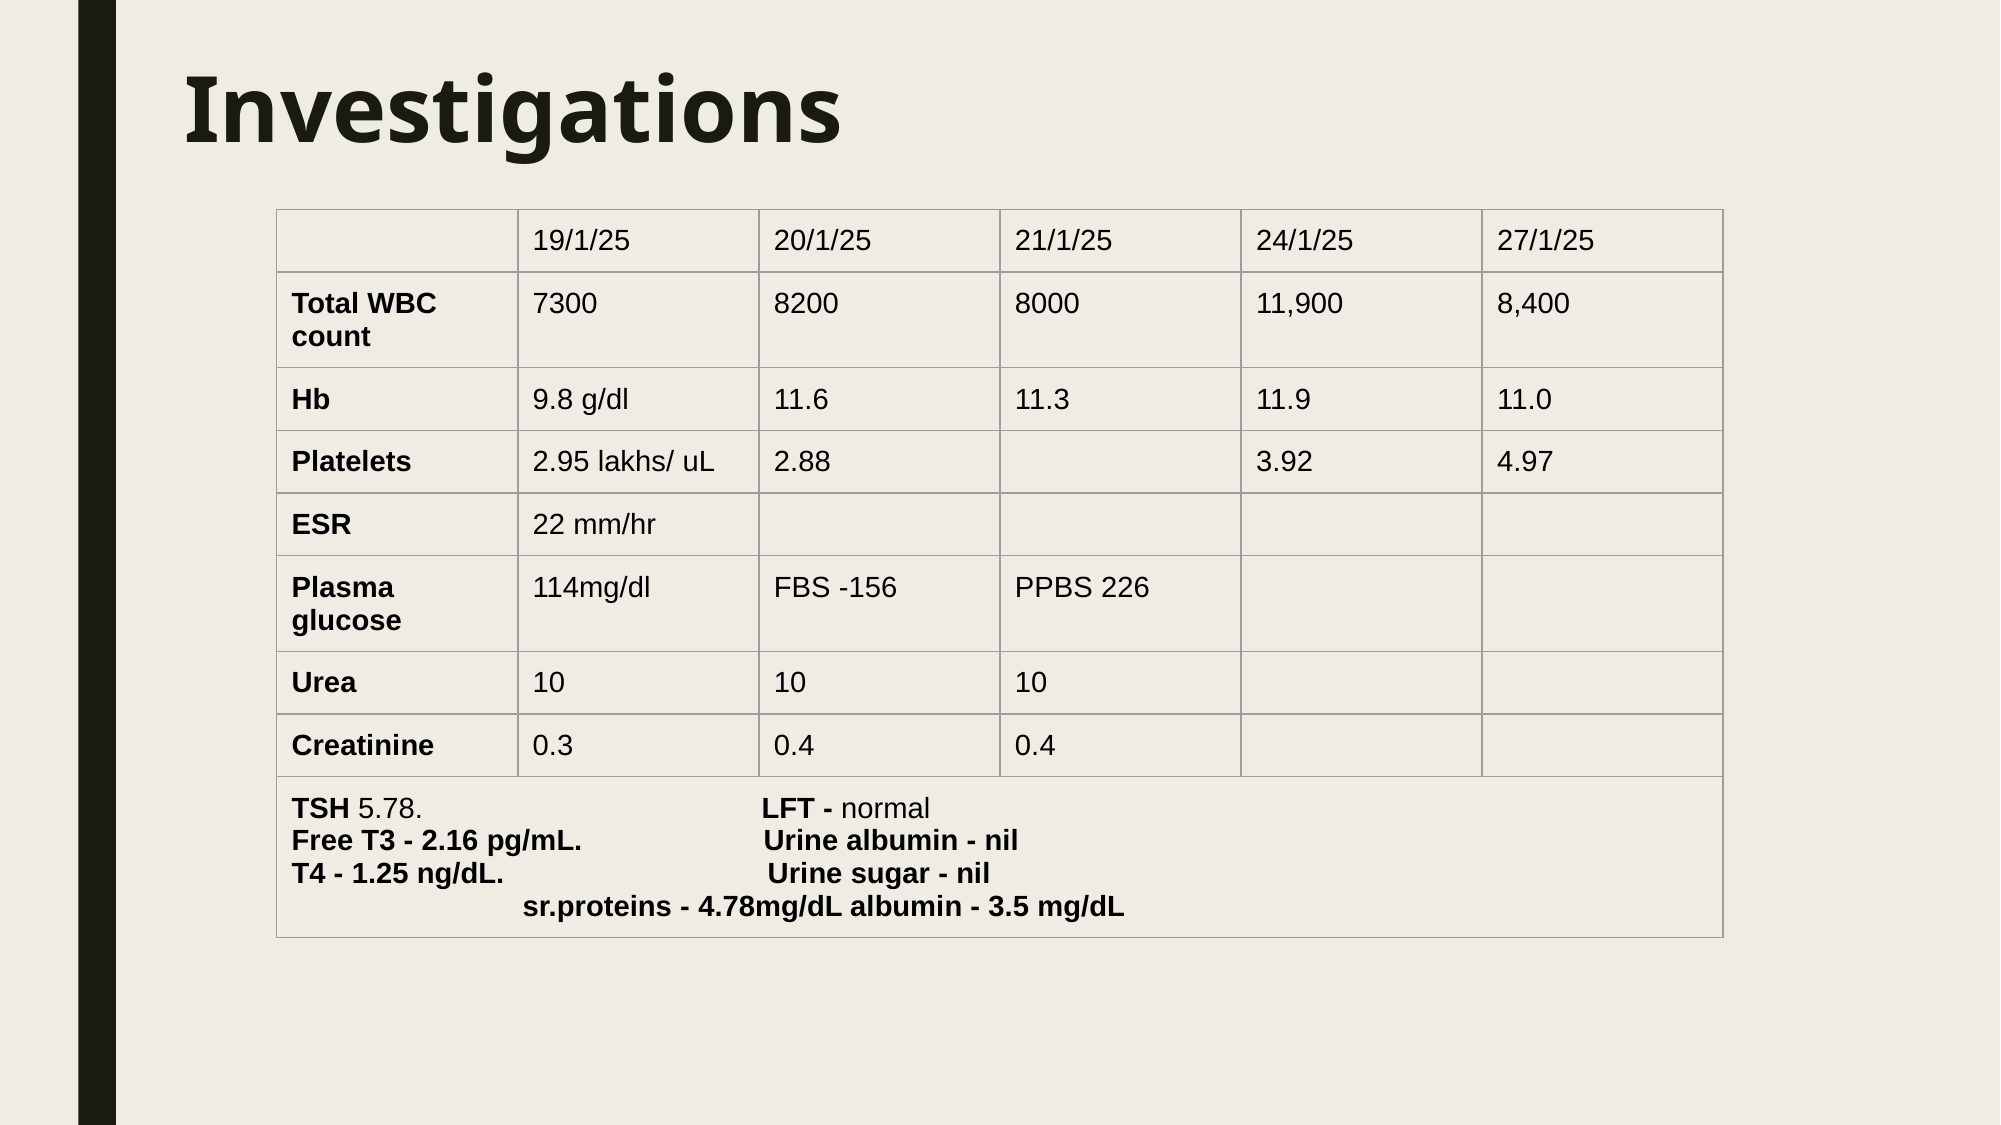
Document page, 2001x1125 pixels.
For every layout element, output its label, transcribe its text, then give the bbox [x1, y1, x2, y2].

table_cell 10 [1001, 652, 1240, 713]
table_header [277, 210, 517, 271]
table_cell [760, 494, 999, 555]
table_cell 3.92 [1242, 431, 1481, 492]
table_cell FBS -156 [760, 556, 999, 651]
table_cell 11.6 [760, 368, 999, 430]
table_cell 0.4 [1001, 715, 1240, 776]
table_cell [1483, 652, 1722, 713]
table_cell 11.9 [1242, 368, 1481, 430]
table_cell 11.0 [1483, 368, 1722, 430]
table_cell [1242, 652, 1481, 713]
table_header 20/1/25 [760, 210, 999, 271]
table_cell 10 [760, 652, 999, 713]
table_cell 2.95 lakhs/ uL [519, 431, 758, 492]
table_cell [1001, 431, 1240, 492]
title Investigations [169, 56, 1156, 195]
table_cell Plasma glucose [277, 556, 517, 651]
table_cell 10 [519, 652, 758, 713]
table_cell 11,900 [1242, 273, 1481, 367]
table_header 24/1/25 [1242, 210, 1481, 271]
table_cell Creatinine [277, 715, 517, 776]
table_cell 2.88 [760, 431, 999, 492]
table_cell [1483, 494, 1722, 555]
table_cell [1242, 715, 1481, 776]
table_cell 114mg/dl [519, 556, 758, 651]
table_cell [1242, 556, 1481, 651]
table_cell TSH 5.78. LFT - normal Free T3 - 2.16 pg/mL. Urine albumin - nil T4 - 1.25 ng/dL. Urine sugar - nil sr.proteins - 4.78mg/dL albumin - 3.5 mg/dL [277, 777, 1722, 937]
table_cell 0.4 [760, 715, 999, 776]
table_cell 8,400 [1483, 273, 1722, 367]
table_header 19/1/25 [519, 210, 758, 271]
table_cell [1483, 556, 1722, 651]
table_cell Platelets [277, 431, 517, 492]
table_cell [1242, 494, 1481, 555]
table_cell Hb [277, 368, 517, 430]
table_cell Total WBC count [277, 273, 517, 367]
table_cell [1001, 494, 1240, 555]
table_cell [1483, 715, 1722, 776]
table_cell 22 mm/hr [519, 494, 758, 555]
table_cell 8000 [1001, 273, 1240, 367]
table_cell ESR [277, 494, 517, 555]
table_header 27/1/25 [1483, 210, 1722, 271]
table_cell 9.8 g/dl [519, 368, 758, 430]
table_header 21/1/25 [1001, 210, 1240, 271]
table_cell 4.97 [1483, 431, 1722, 492]
table_cell Urea [277, 652, 517, 713]
table_cell 11.3 [1001, 368, 1240, 430]
table_cell 0.3 [519, 715, 758, 776]
table_cell 7300 [519, 273, 758, 367]
table_cell 8200 [760, 273, 999, 367]
table_cell PPBS 226 [1001, 556, 1240, 651]
